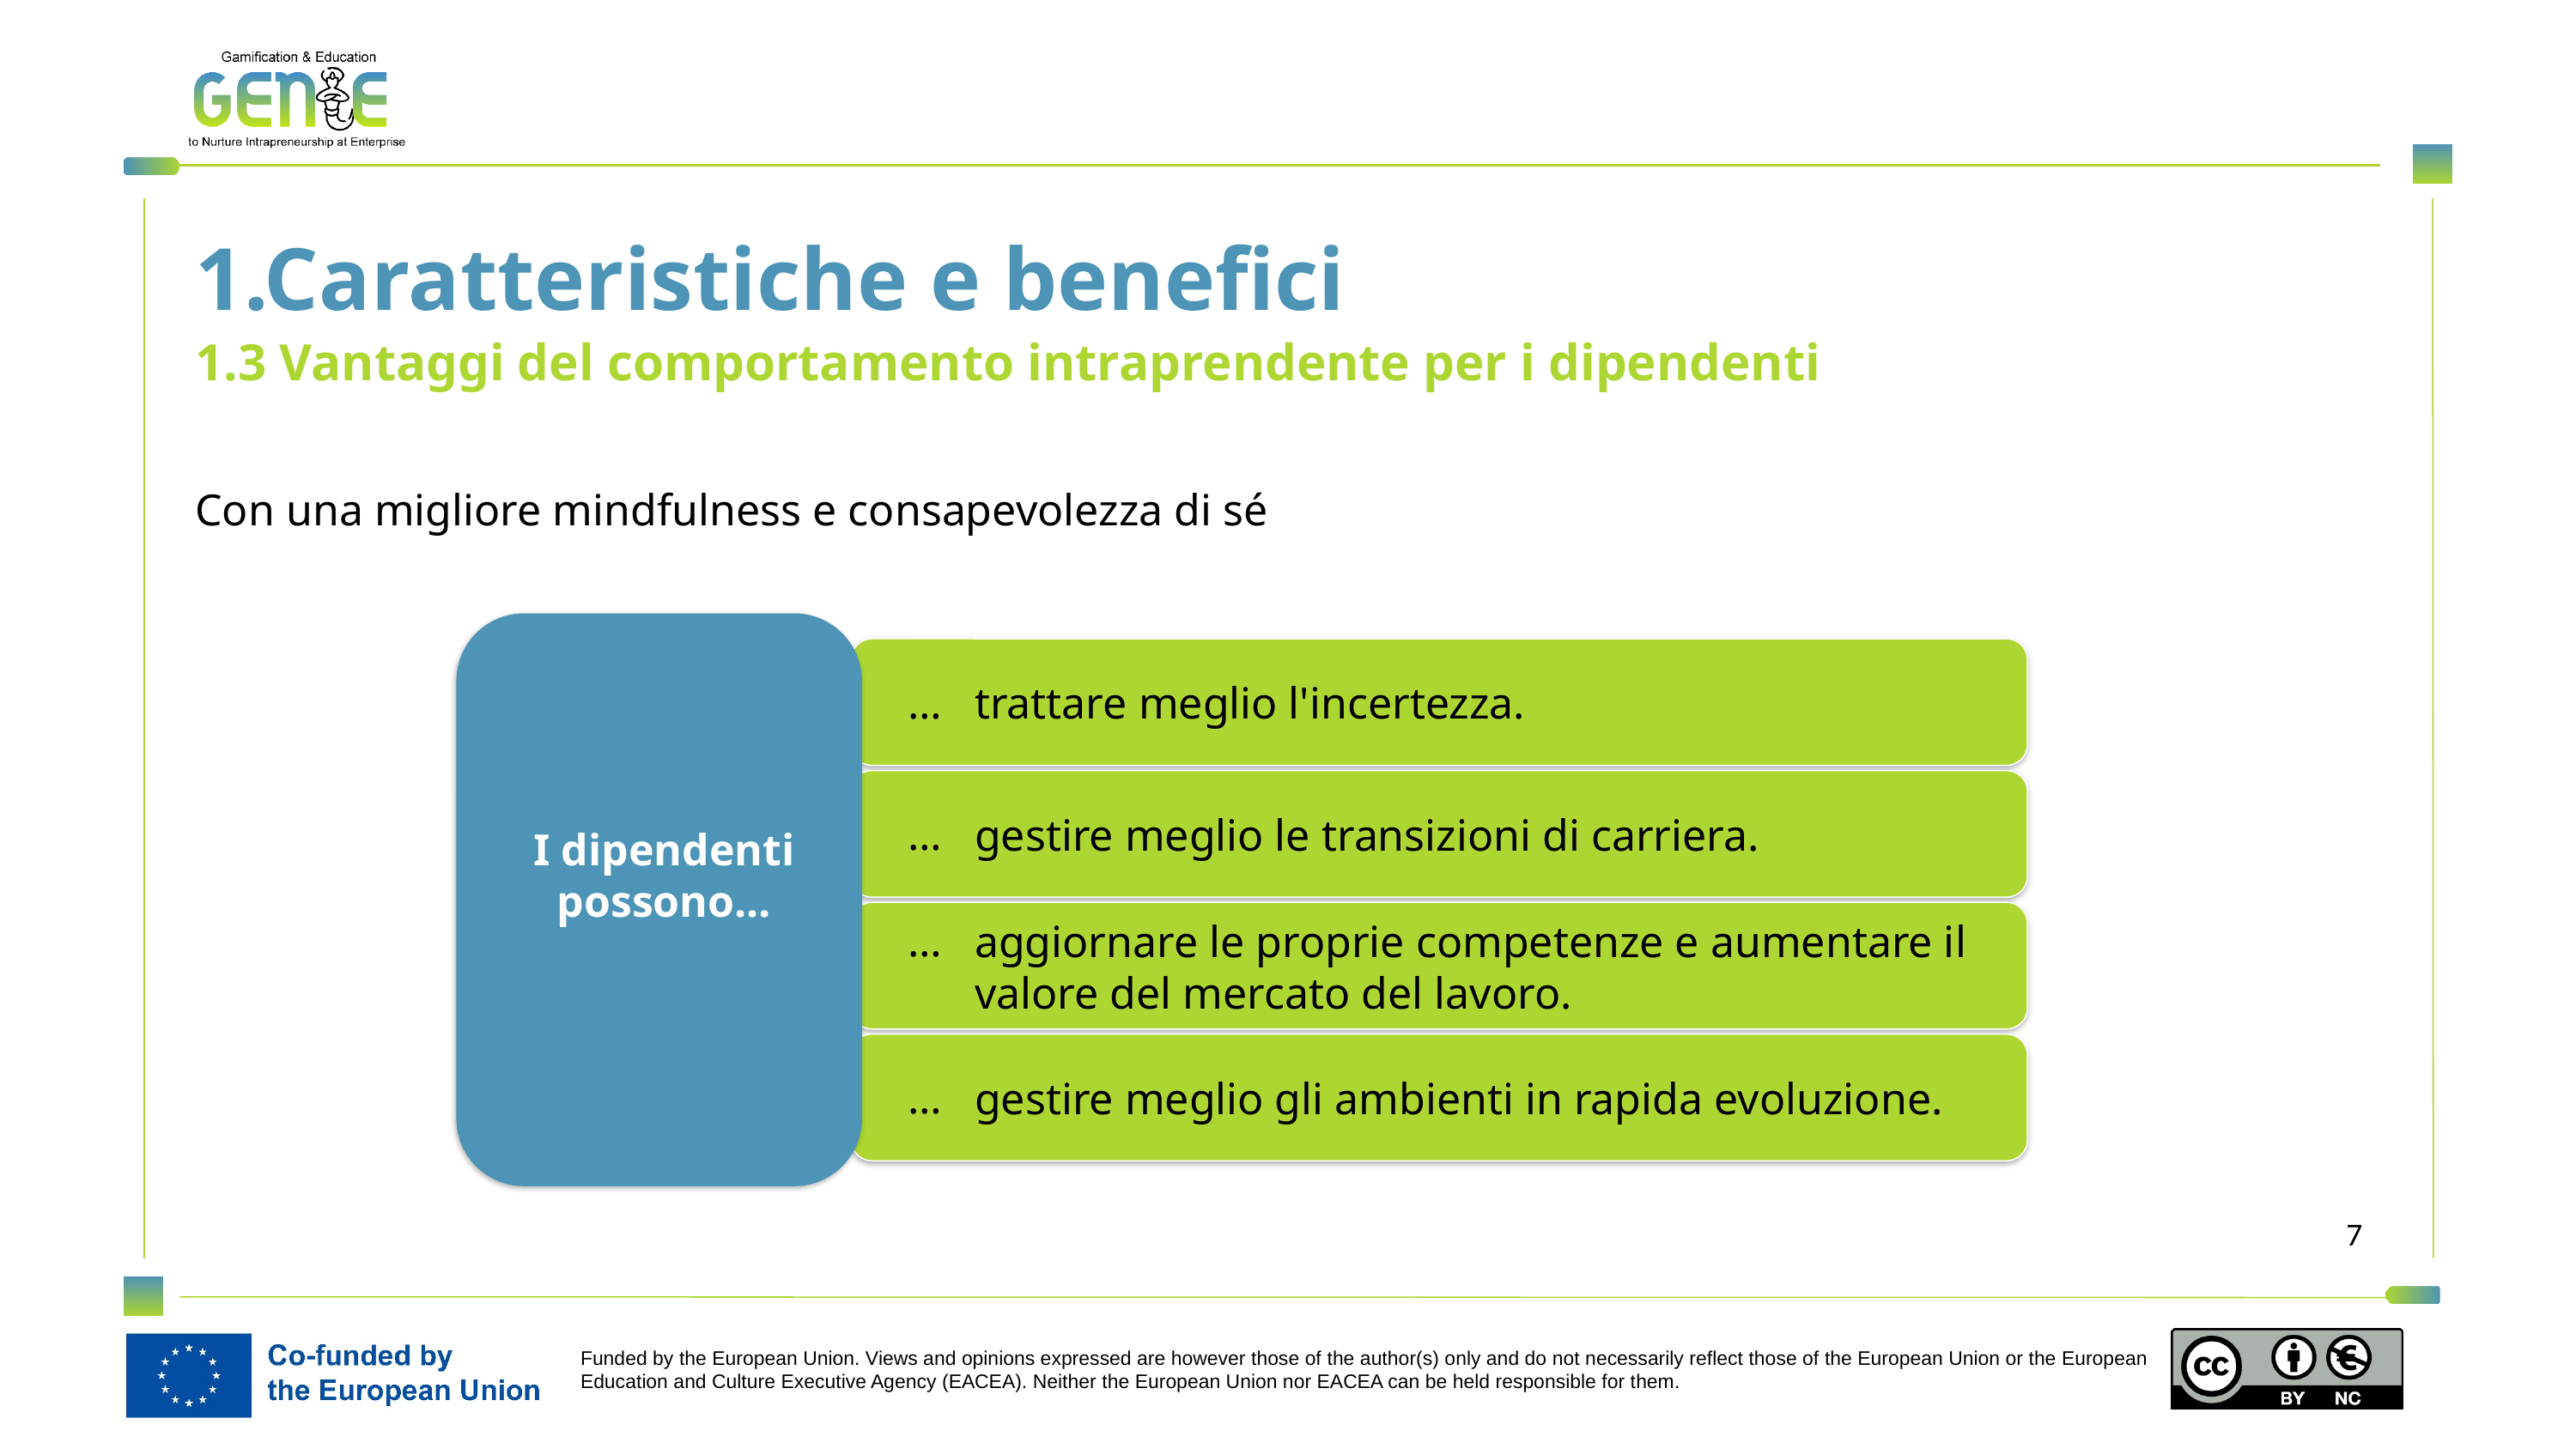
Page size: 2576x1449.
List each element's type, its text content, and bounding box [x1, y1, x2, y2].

picture [2171, 1328, 2403, 1410]
picture [111, 1328, 562, 1423]
picture [124, 1276, 163, 1316]
text_box Con una migliore mindfulness e consapevolezza di sé [182, 476, 2384, 542]
picture [2413, 144, 2452, 184]
text_box 1.Caratteristiche e benefici [182, 217, 1979, 336]
picture [2385, 1286, 2440, 1304]
picture [182, 45, 408, 151]
picture [124, 157, 179, 175]
text_box gestire meglio gli ambienti in rapida evoluzione. [858, 1034, 2028, 1161]
text_box gestire meglio le transizioni di carriera. [866, 770, 2028, 898]
text_box 1.3 Vantaggi del comportamento intraprendente per i dipendenti [182, 336, 1903, 398]
text_box aggiornare le proprie competenze e aumentare il valore del mercato del lavoro. [866, 902, 2028, 1029]
text_box I dipendenti possono... [456, 613, 862, 1186]
text_box trattare meglio l'incertezza. [855, 638, 2028, 766]
